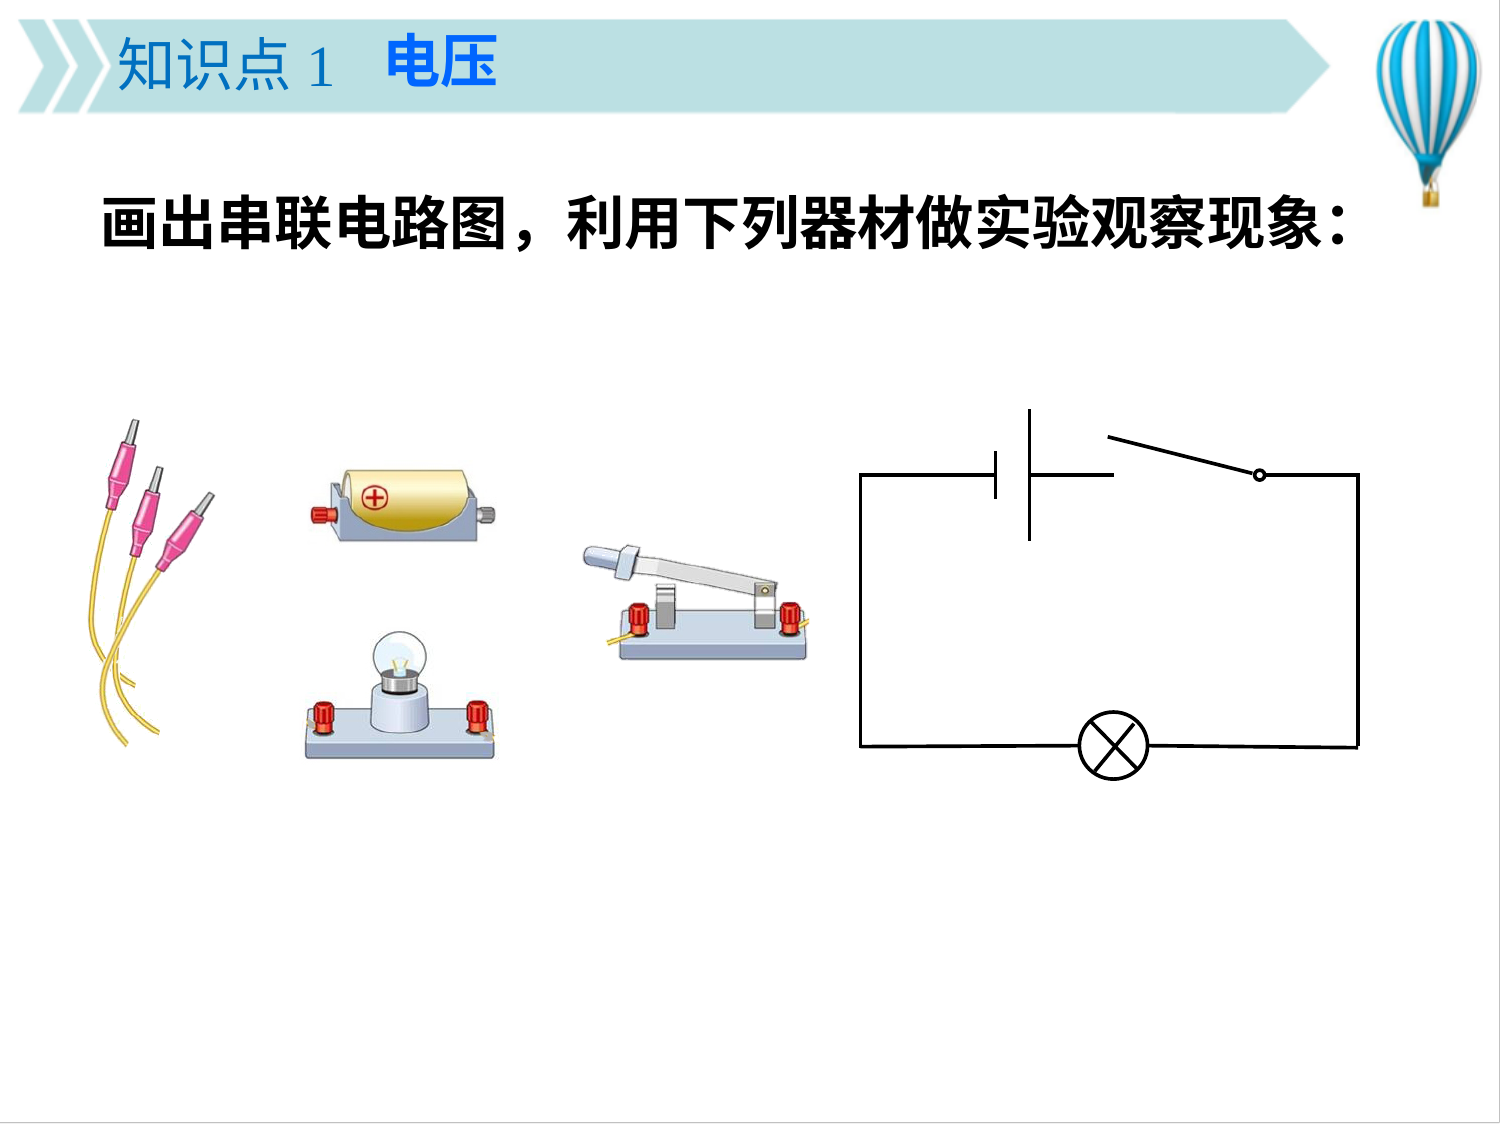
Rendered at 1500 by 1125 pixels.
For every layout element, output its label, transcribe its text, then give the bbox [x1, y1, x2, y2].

text_box 知识点1 [85, 14, 367, 112]
text_box 电压 [367, 16, 514, 102]
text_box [79, 412, 843, 769]
picture [0, 0, 1500, 1125]
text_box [859, 409, 1359, 780]
text_box [733, 339, 1424, 823]
text_box 画出串联电路图，利用下列器材做实验观察现象： [85, 178, 1412, 264]
